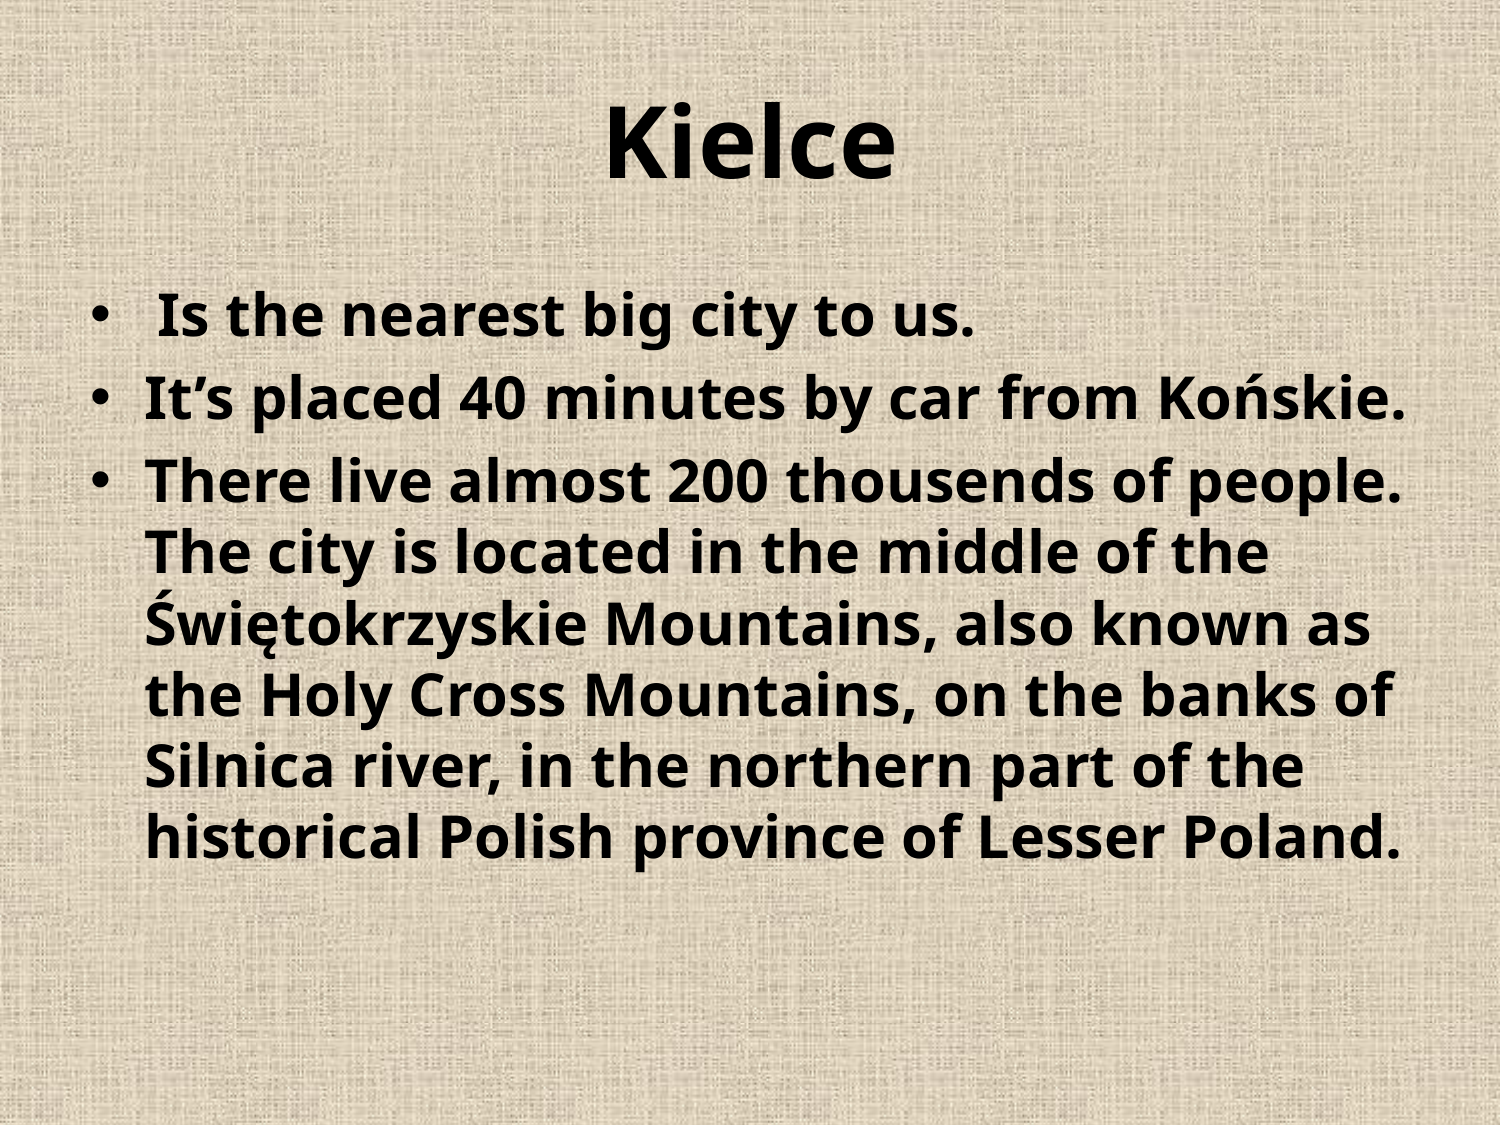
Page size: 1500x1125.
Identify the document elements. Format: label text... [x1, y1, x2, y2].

list Is the nearest big city to us. It’s placed 40 minutes by car from Końskie. There live almost 200 thousends of people. The city is located in the middle of the Świętokrzyskie Mountains, also known as the Holy Cross Mountains, on the banks of Silnica river, in the northern part of the historical Polish province of Lesser Poland. [75, 269, 1425, 1055]
picture [0, 0, 1500, 1125]
title Kielce [75, 45, 1425, 233]
